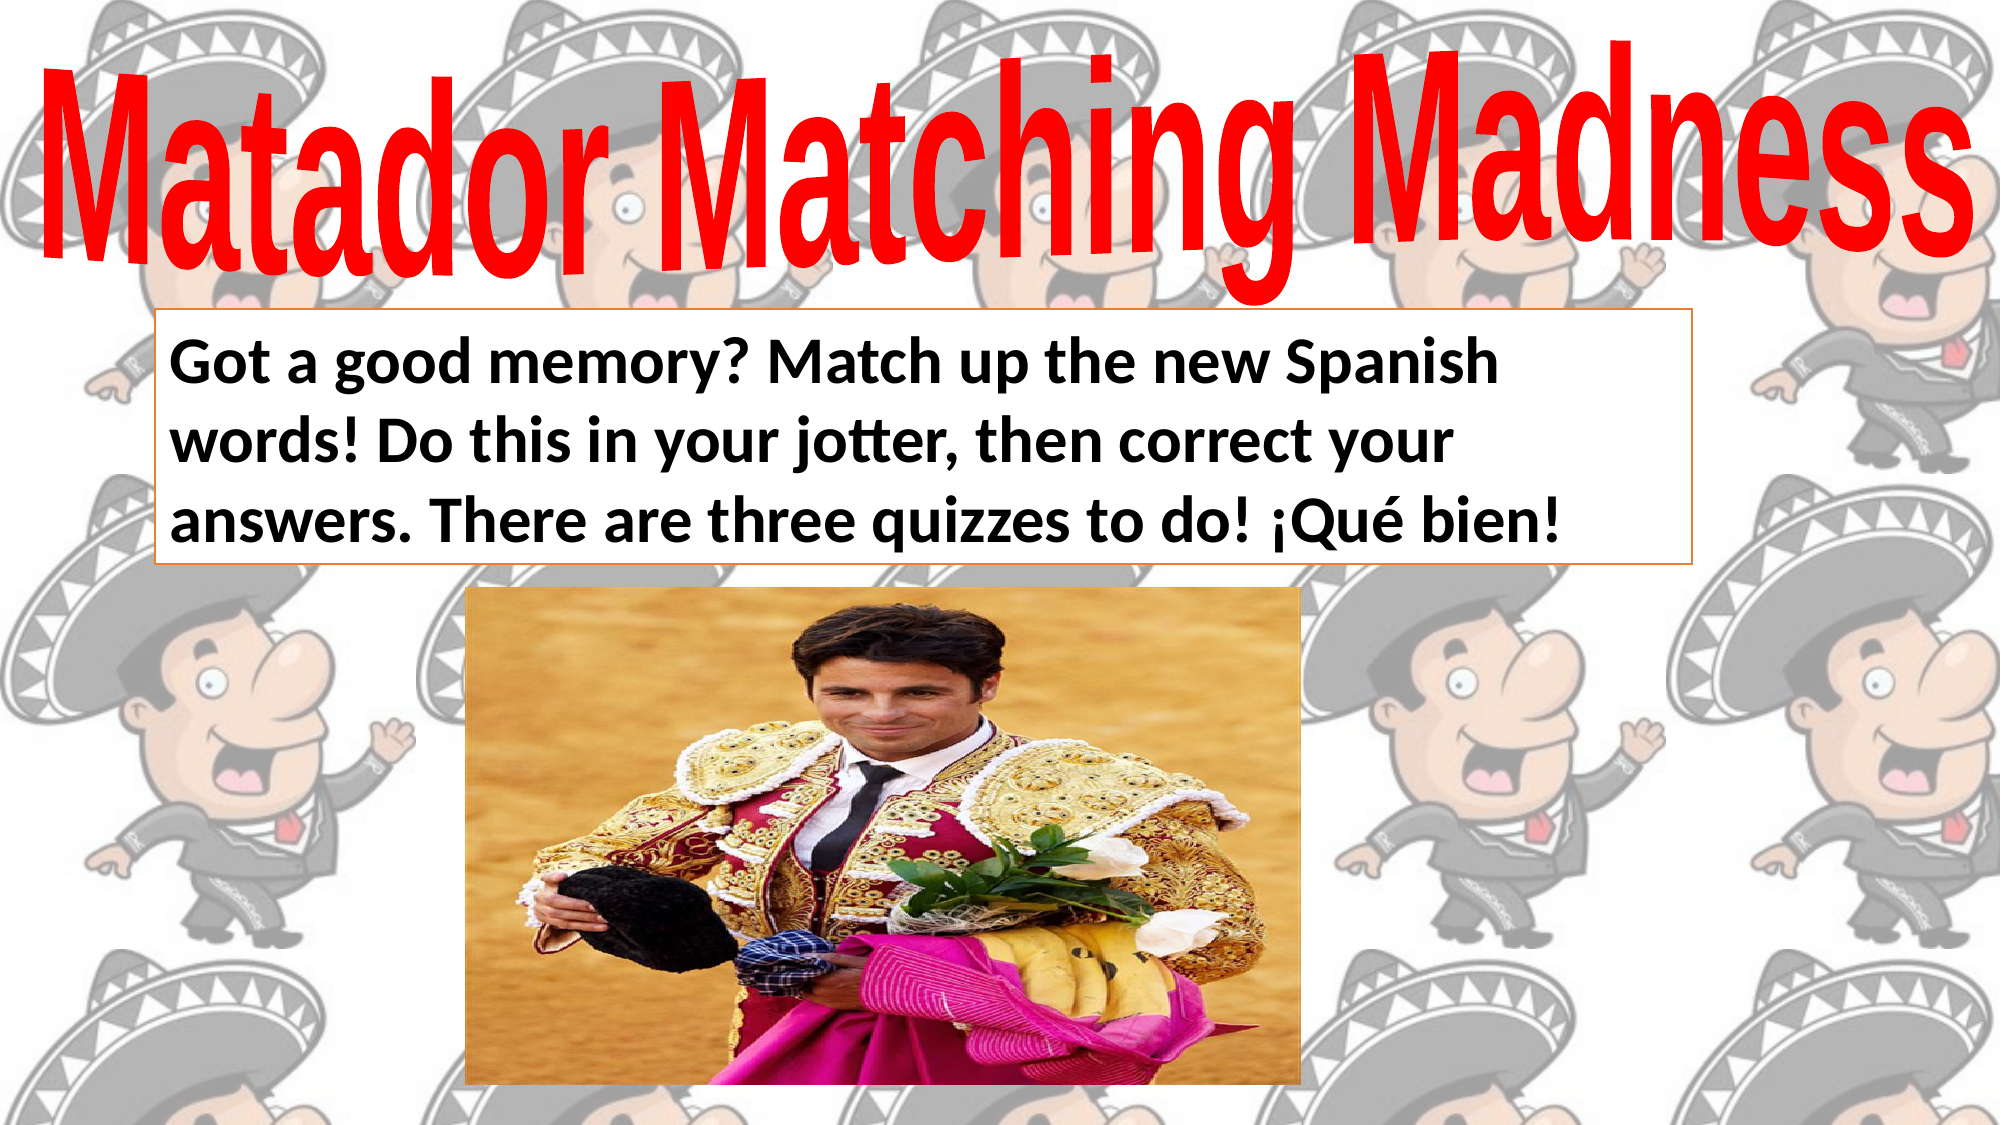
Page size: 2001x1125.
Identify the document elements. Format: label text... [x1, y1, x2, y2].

text_box Got a good memory? Match up the new Spanish words! Do this in your jotter, then correct your answers. There are three quizzes to do! ¡Qué bien! [154, 308, 1693, 565]
picture [465, 587, 1301, 1085]
